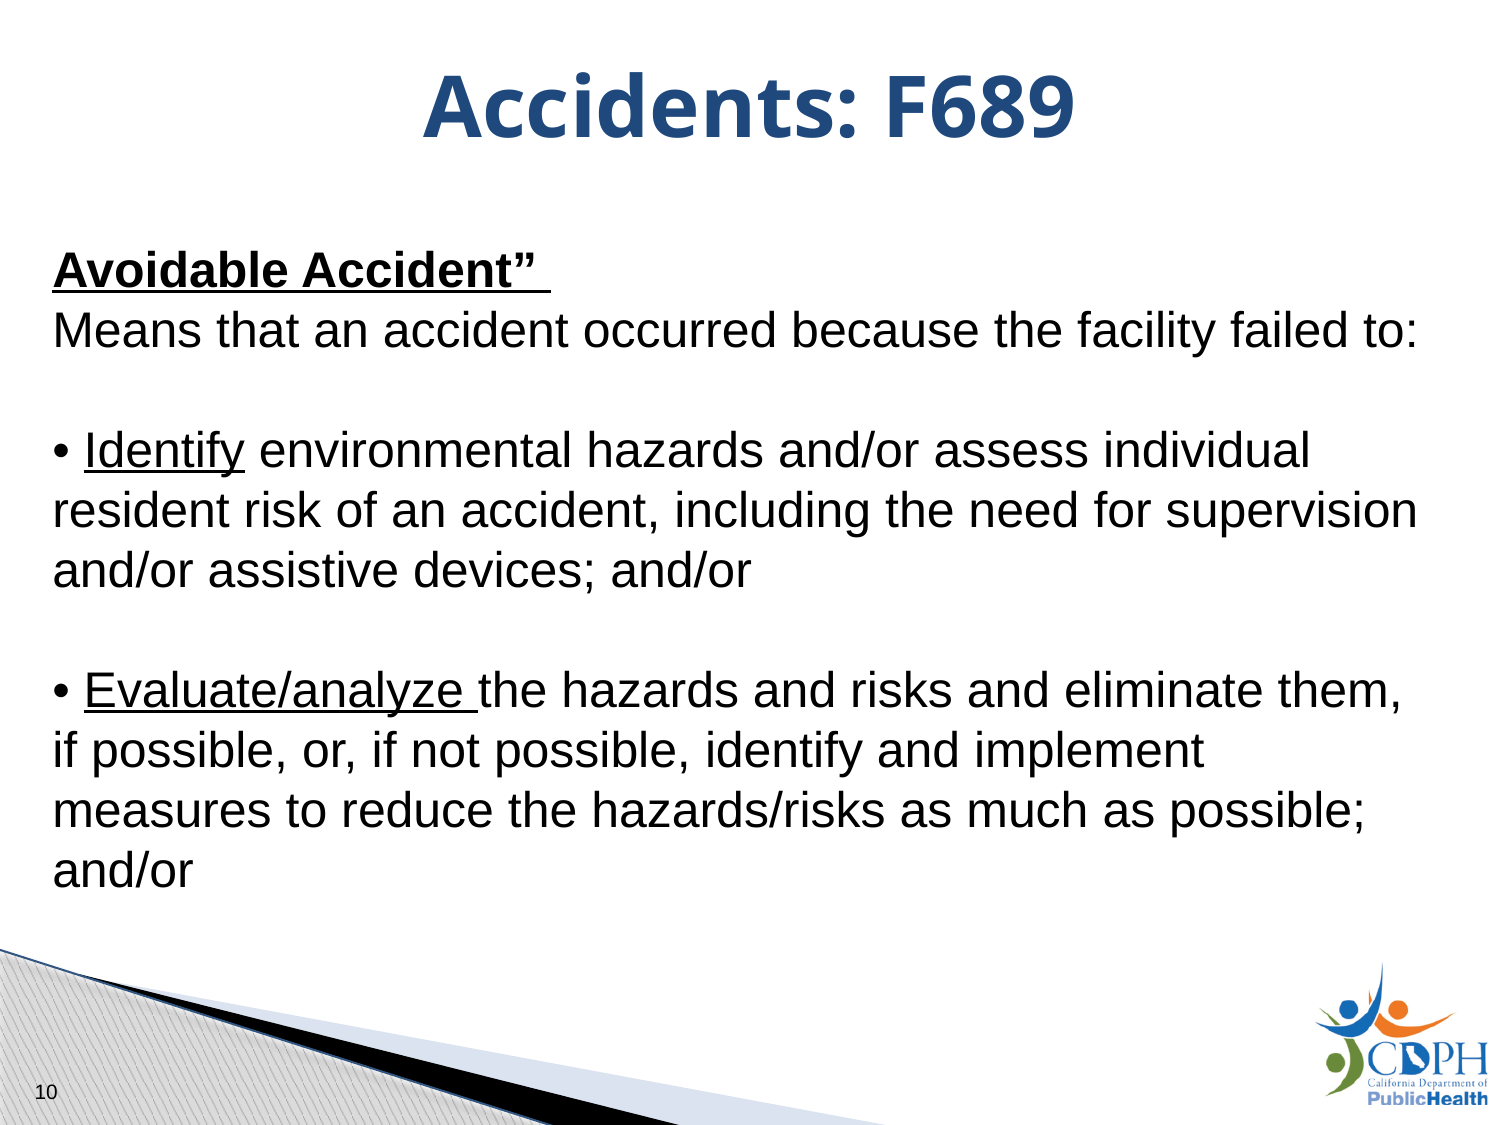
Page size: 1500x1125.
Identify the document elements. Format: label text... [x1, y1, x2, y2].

text_box Avoidable Accident” Means that an accident occurred because the facility failed to: • Identify environmental hazards and/or assess individual resident risk of an accident, including the need for supervision and/or assistive devices; and/or • Evaluate/analyze the hazards and risks and eliminate them, if possible, or, if not possible, identify and implement measures to reduce the hazards/risks as much as possible; and/or [37, 49, 1450, 1015]
picture [1315, 962, 1488, 1105]
slide_number 10 [12, 1051, 73, 1112]
text_box Accidents: F689 [74, 45, 1425, 233]
